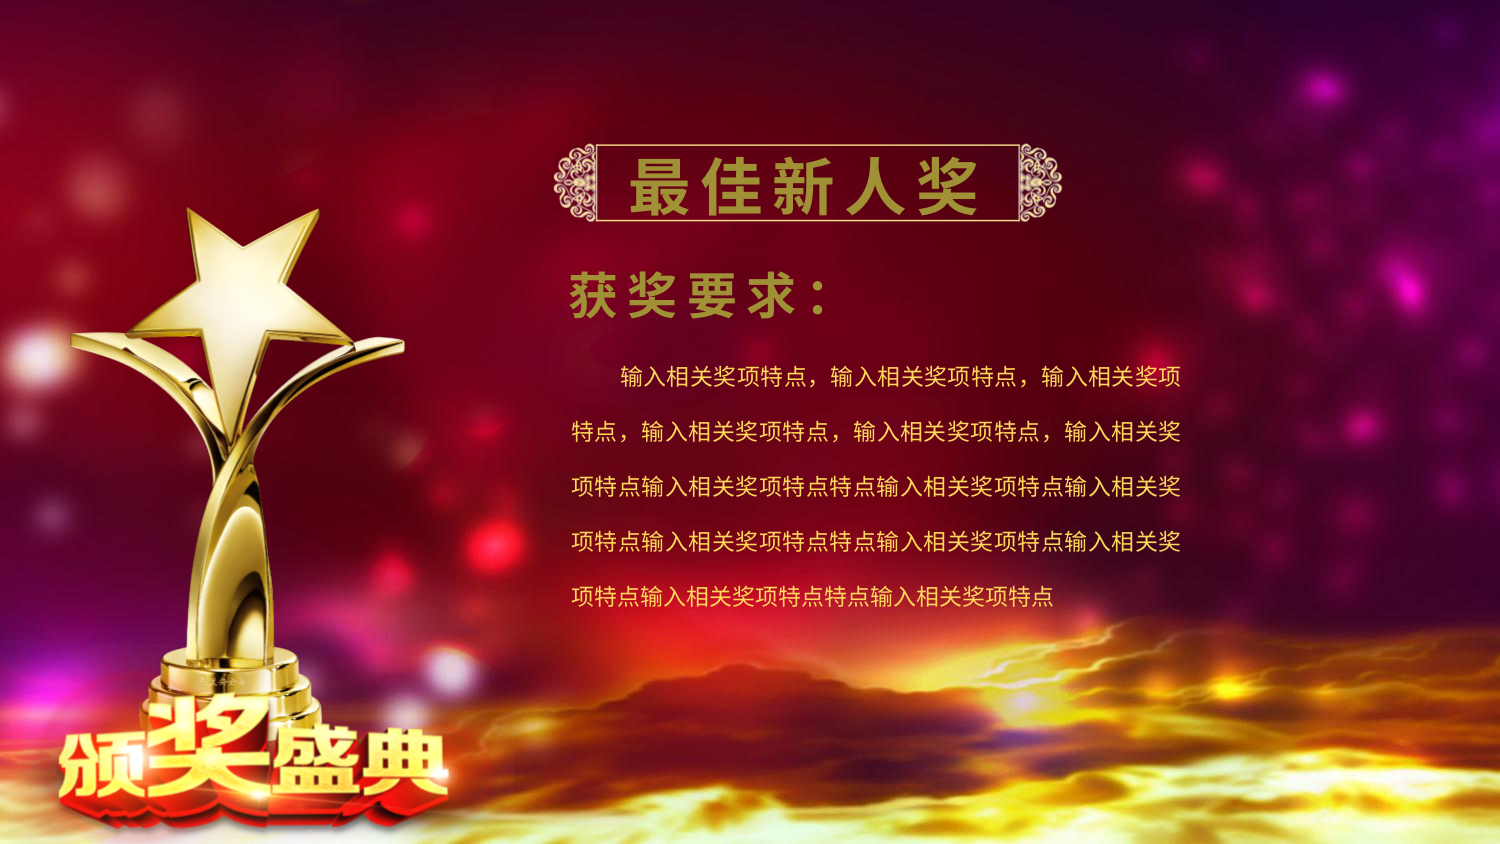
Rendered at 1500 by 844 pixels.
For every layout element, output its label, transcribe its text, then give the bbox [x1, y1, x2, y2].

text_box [552, 138, 1063, 235]
picture [0, 0, 1500, 844]
text_box 获奖要求： [553, 257, 872, 333]
text_box 输入相关奖项特点，输入相关奖项特点，输入相关奖项特点，输入相关奖项特点，输入相关奖项特点，输入相关奖项特点输入相关奖项特点特点输入相关奖项特点输入相关奖项特点输入相关奖项特点特点输入相关奖项特点输入相关奖项特点输入相关奖项特点特点输入相关奖项特点 [559, 329, 1193, 616]
